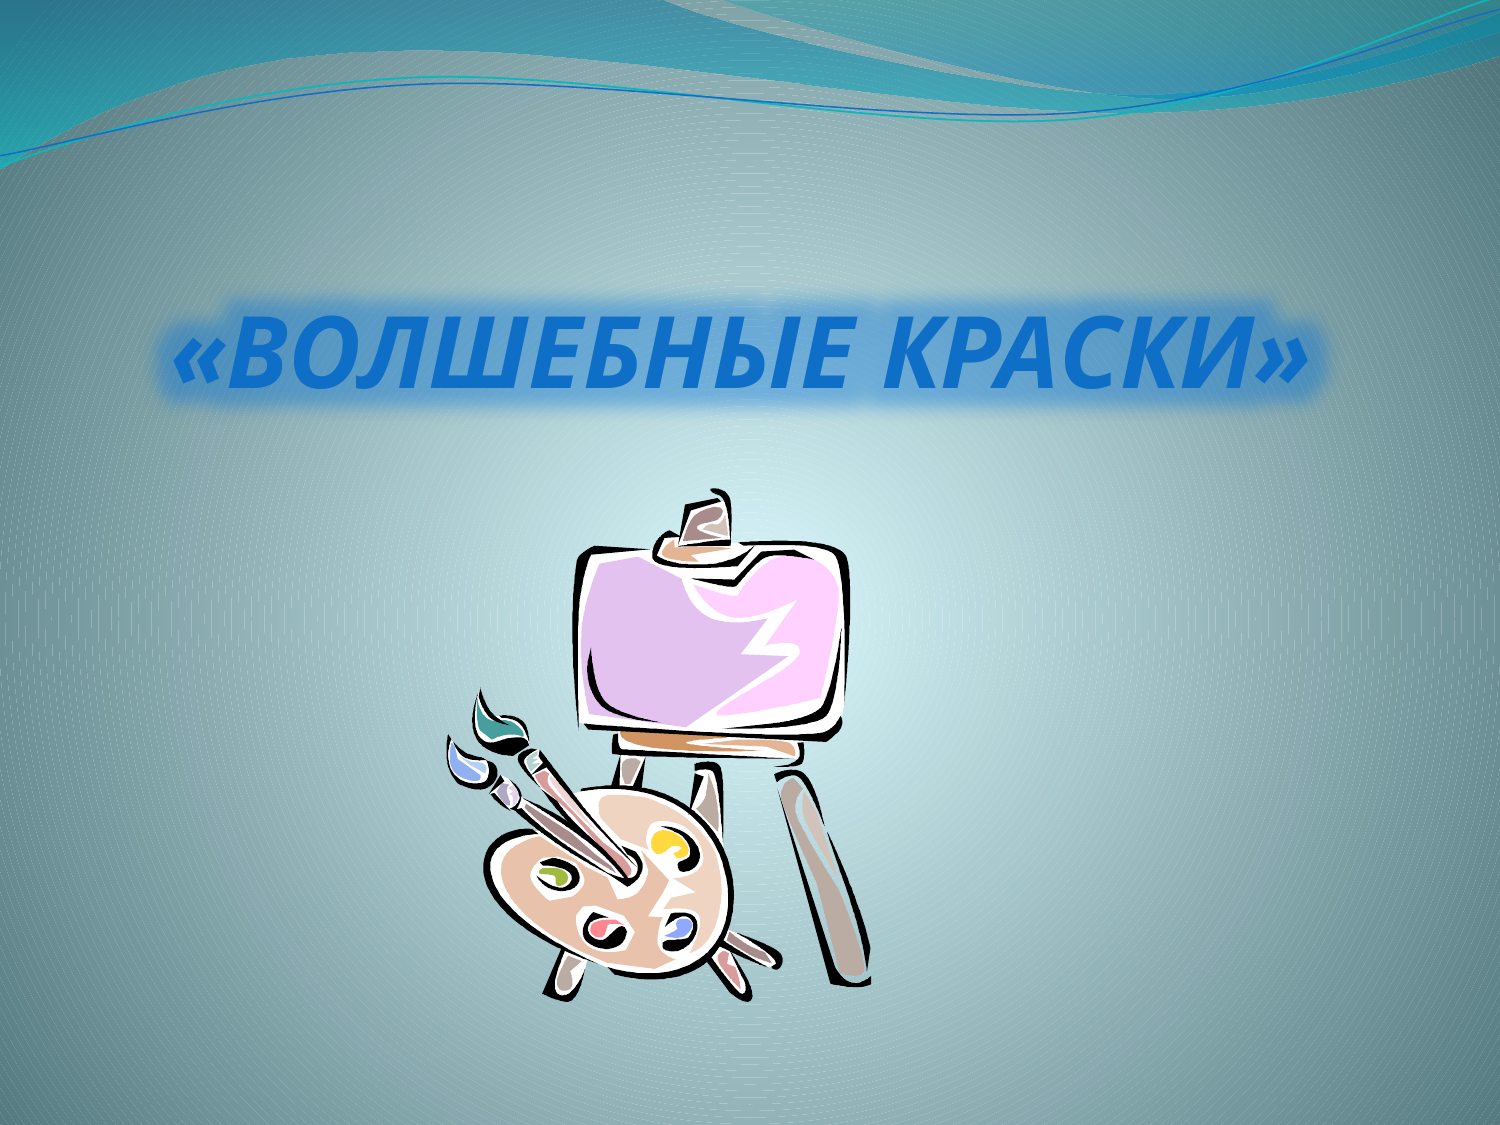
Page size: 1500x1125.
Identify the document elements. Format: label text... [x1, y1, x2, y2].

text_box «Волшебные краски» [154, 281, 1328, 417]
picture [445, 480, 880, 1010]
